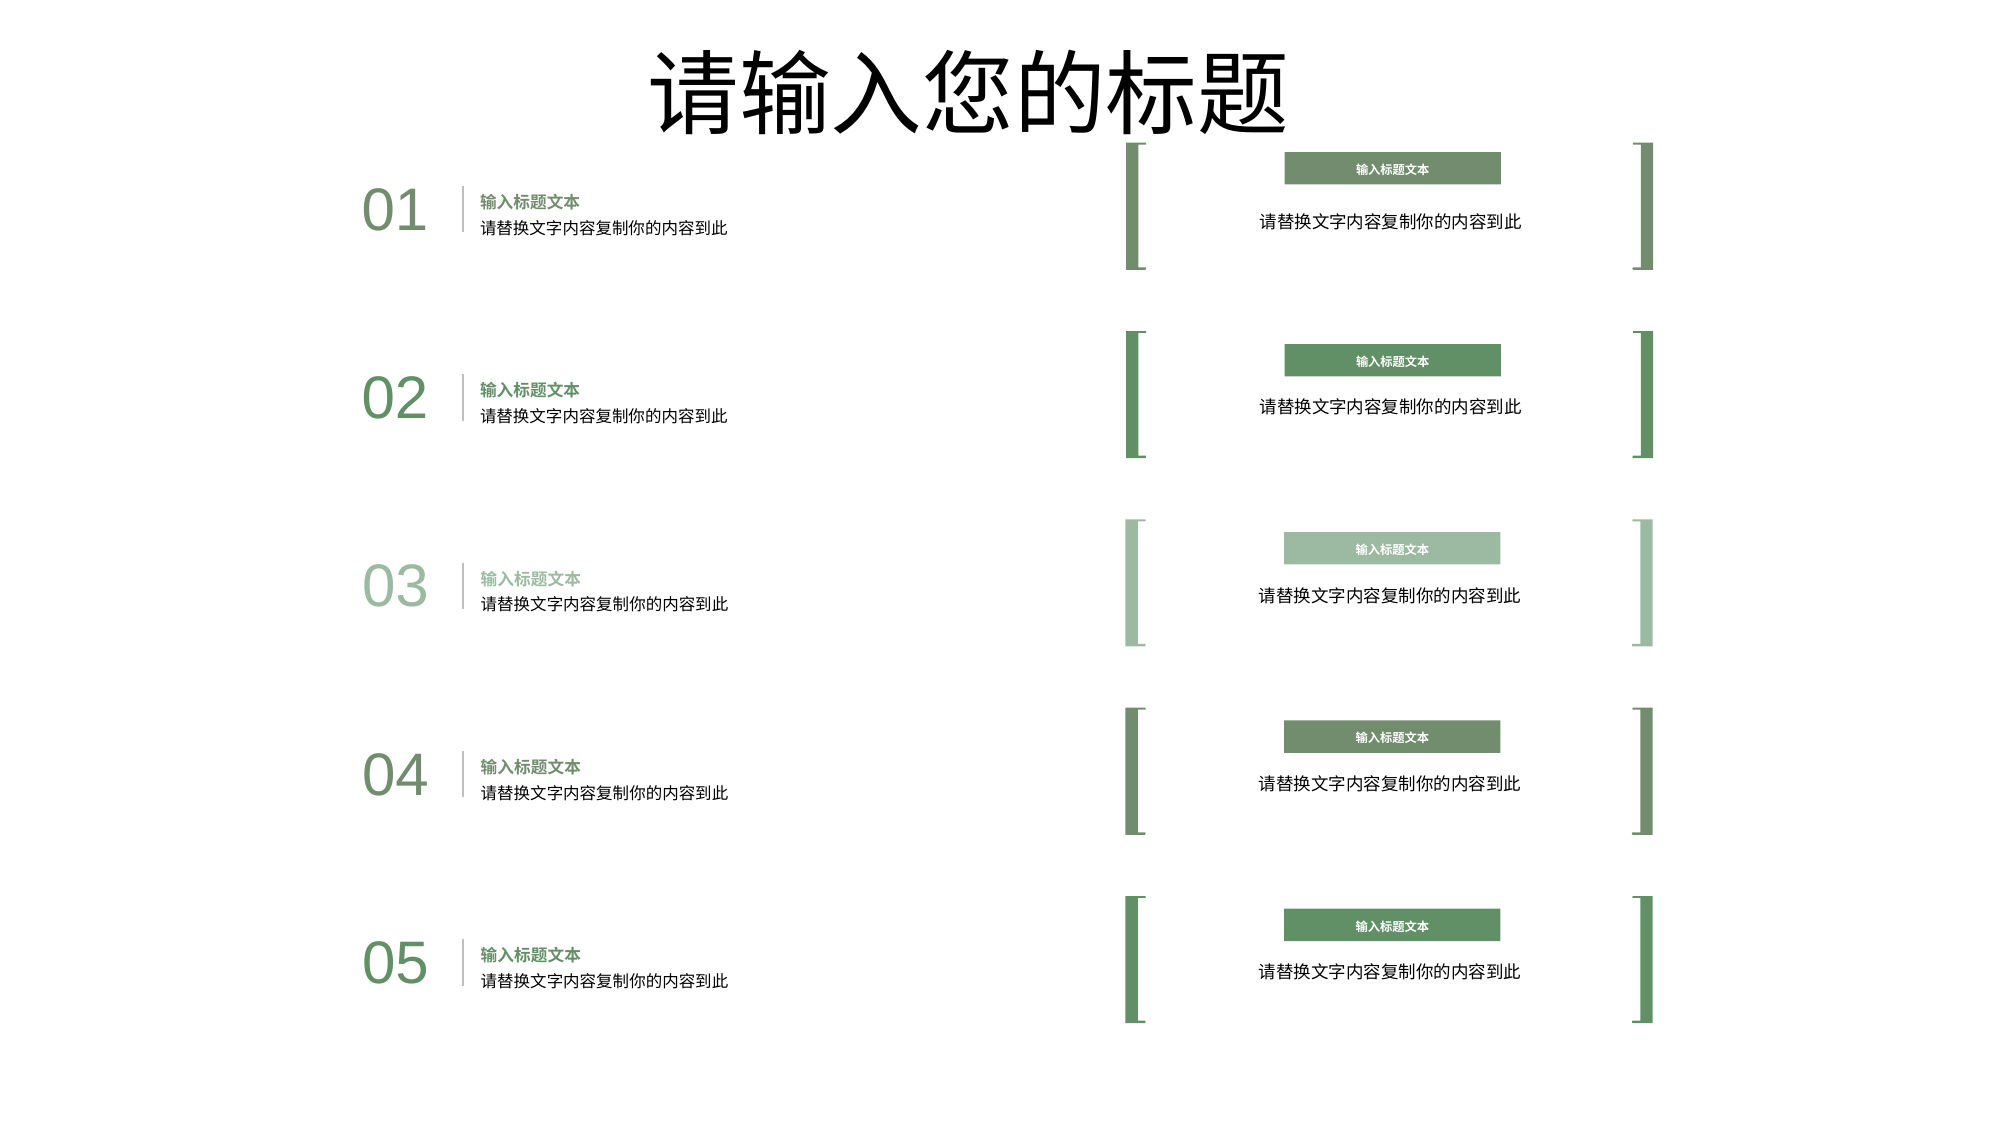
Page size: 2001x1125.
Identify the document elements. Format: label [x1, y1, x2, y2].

text_box [347, 707, 1653, 835]
text_box [346, 330, 1654, 459]
text_box [347, 896, 1653, 1024]
text_box [346, 142, 1654, 270]
text_box [347, 519, 1653, 647]
